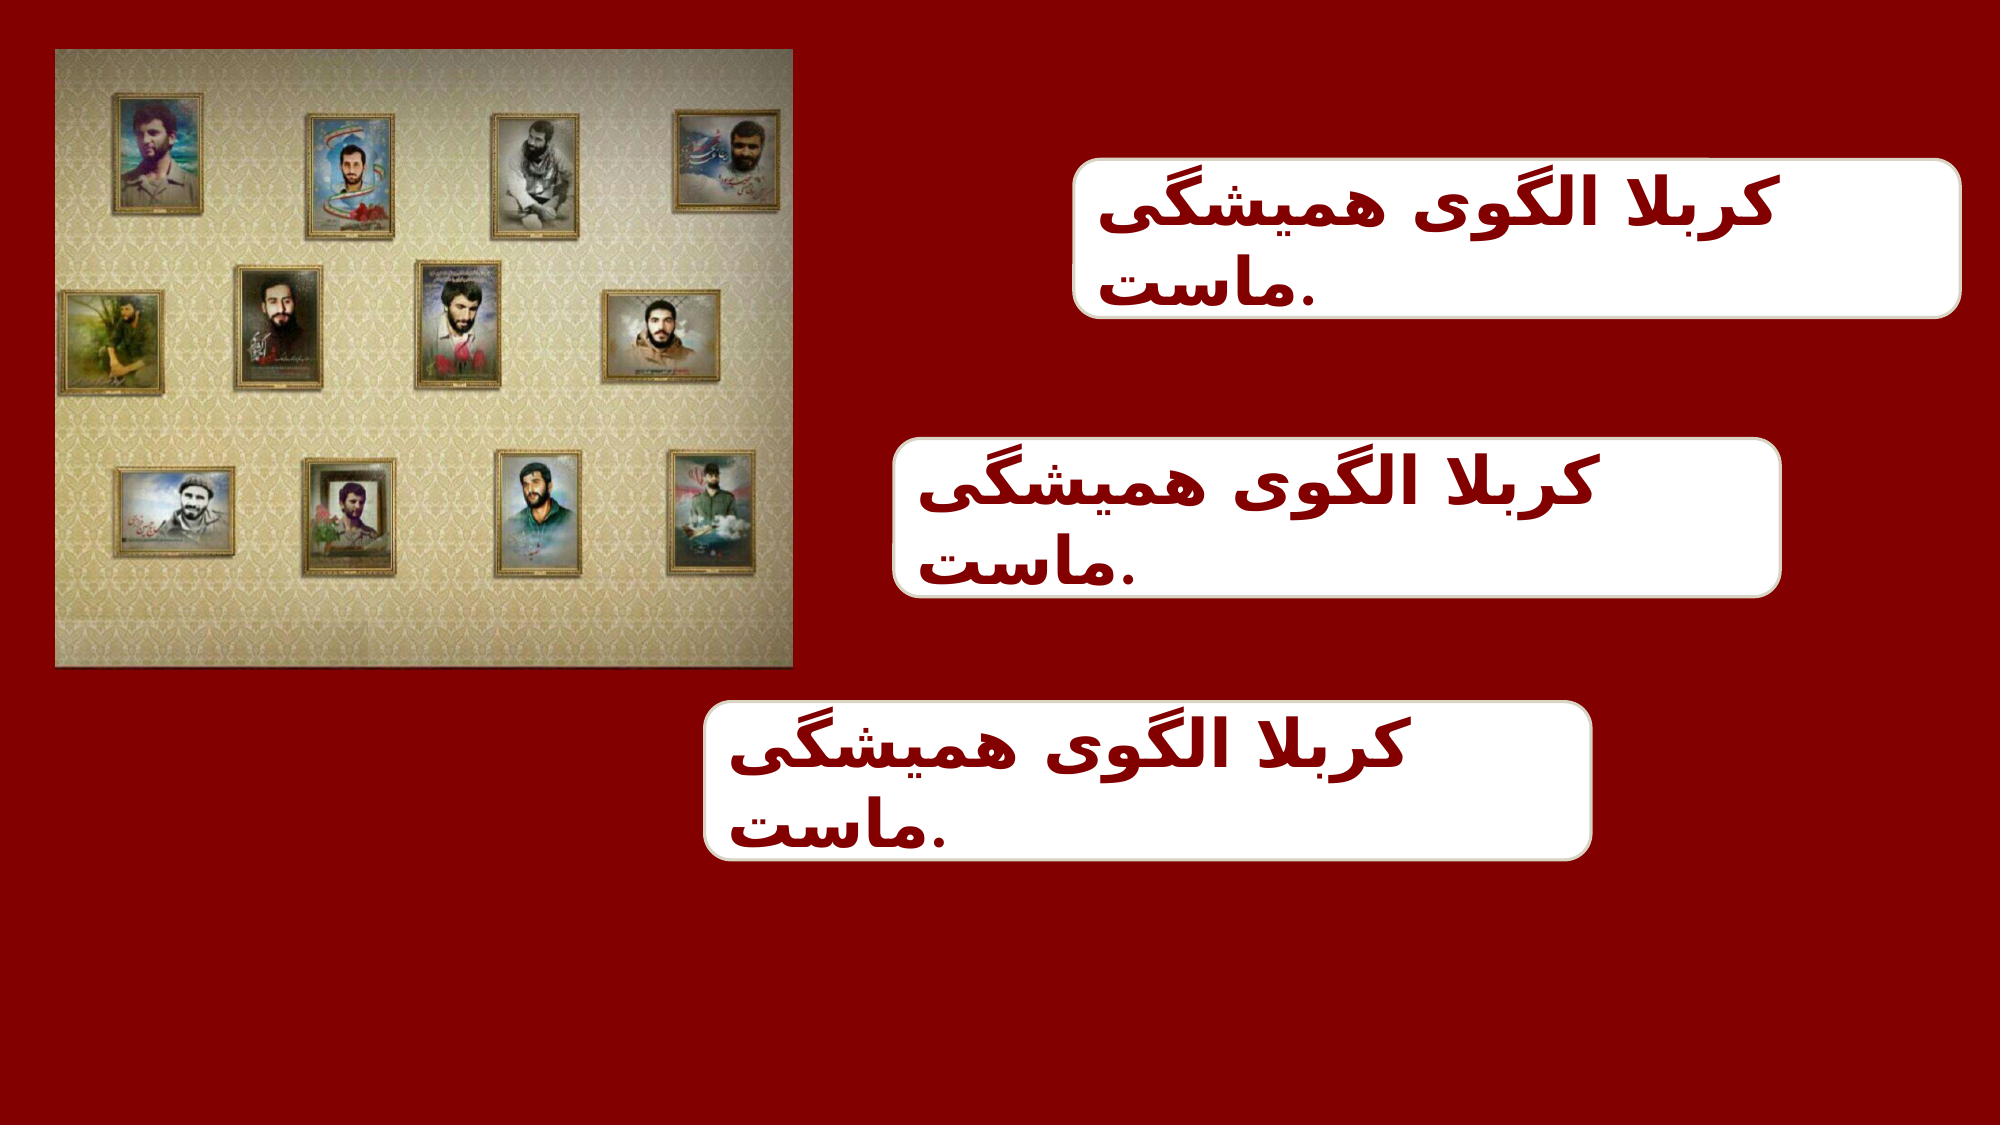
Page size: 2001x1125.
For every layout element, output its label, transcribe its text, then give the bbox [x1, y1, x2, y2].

picture [55, 49, 793, 670]
text_box كربلا الگوى همیشگى ماست. [1073, 159, 1961, 318]
text_box كربلا الگوى همیشگى ماست. [704, 701, 1592, 860]
text_box كربلا الگوى همیشگى ماست. [893, 438, 1781, 597]
